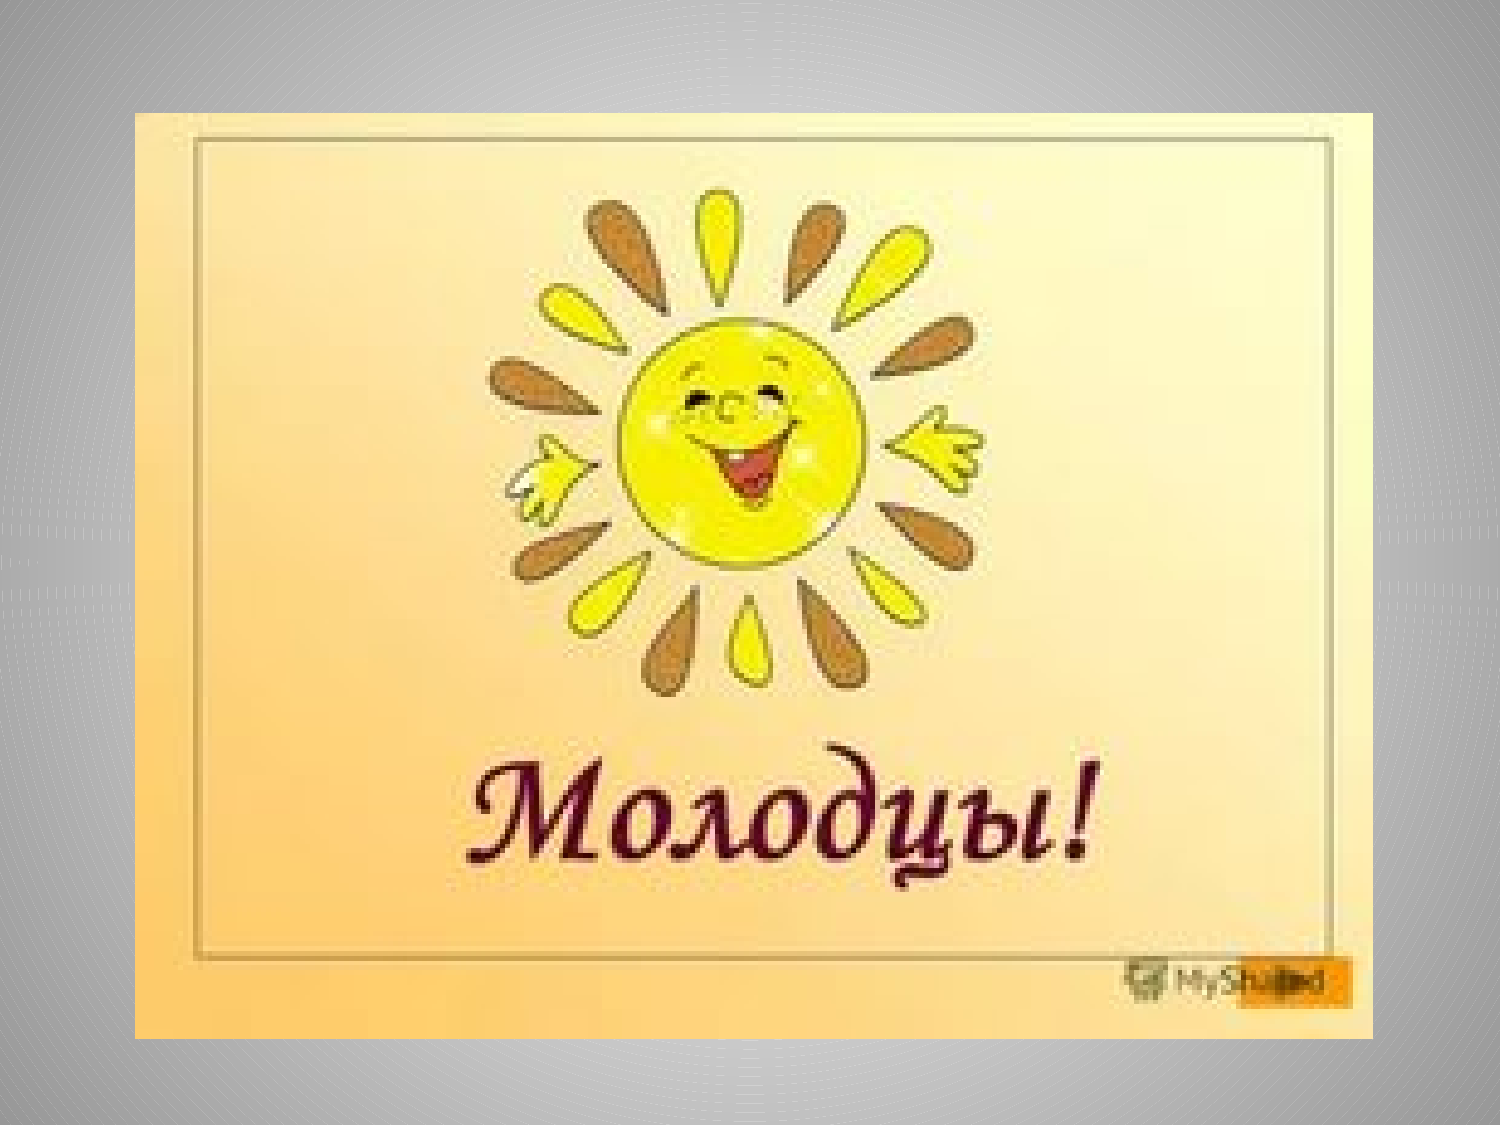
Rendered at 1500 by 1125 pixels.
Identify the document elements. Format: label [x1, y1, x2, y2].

picture [135, 113, 1373, 1039]
